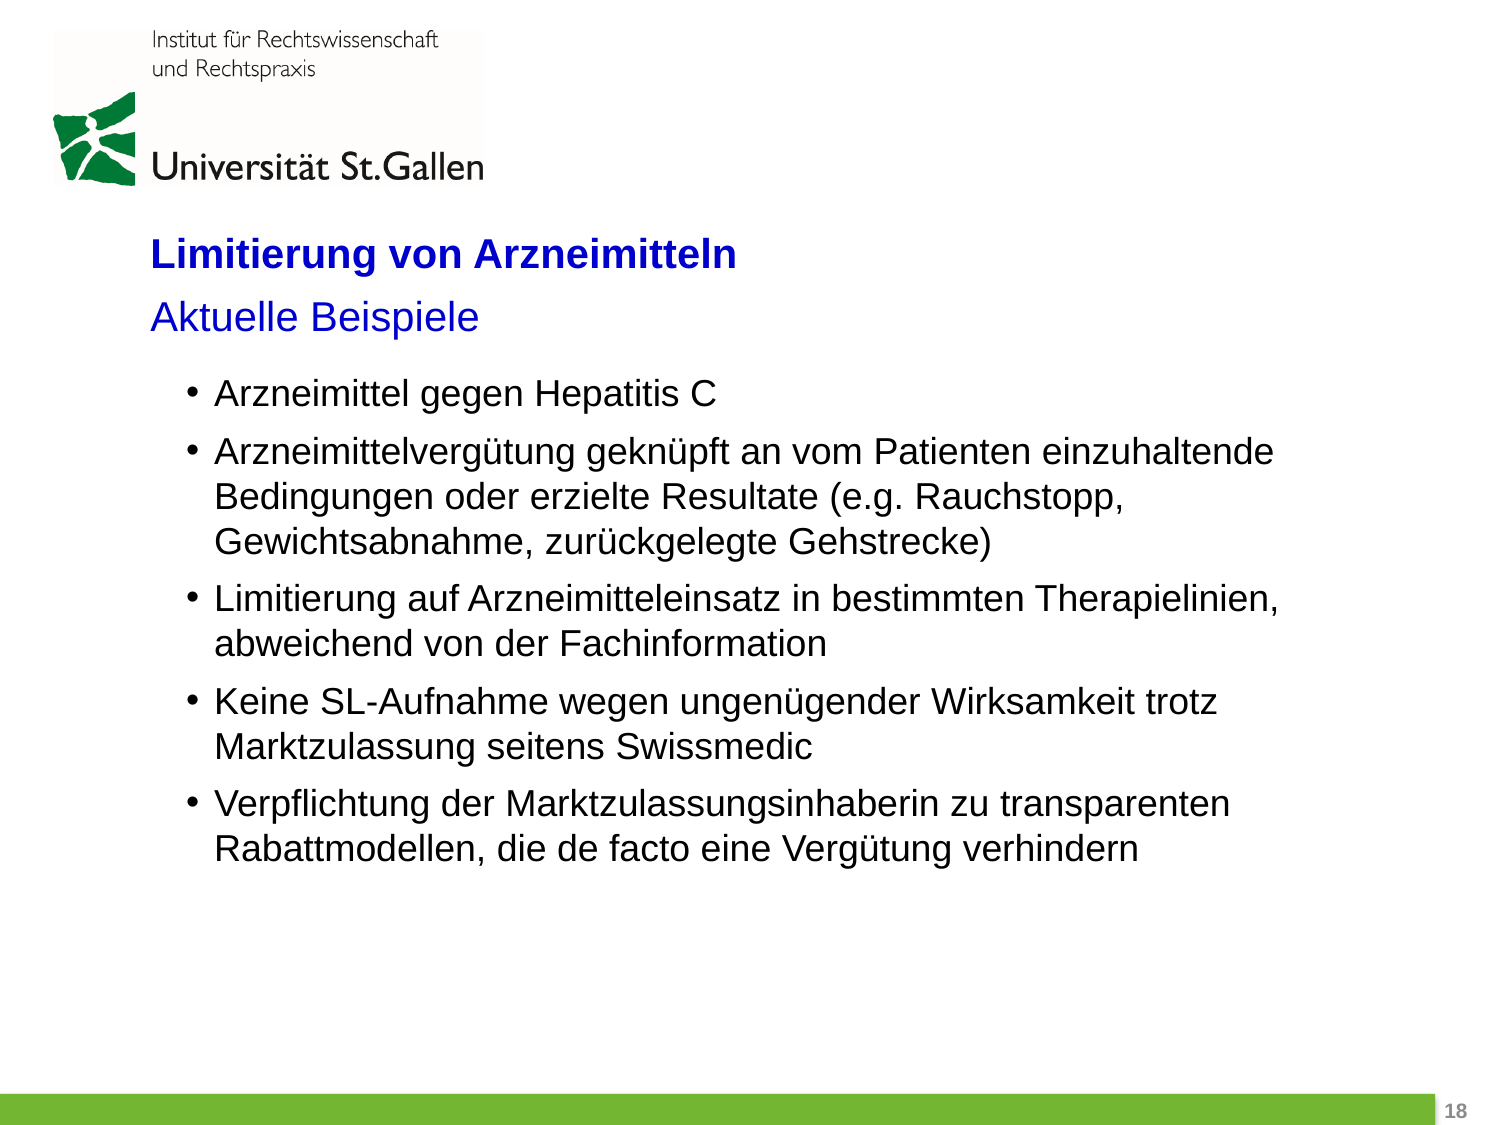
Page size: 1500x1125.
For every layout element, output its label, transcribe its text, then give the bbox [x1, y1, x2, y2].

text_box Limitierung von Arzneimitteln Aktuelle Beispiele [134, 218, 1389, 339]
slide_number 18 [1132, 1054, 1483, 1125]
picture [53, 30, 483, 186]
text_box Arzneimittel gegen Hepatitis C Arzneimittelvergütung geknüpft an vom Patienten einzuhaltende Bedingungen oder erzielte Resultate (e.g. Rauchstopp, Gewichtsabnahme, zurückgelegte Gehstrecke) Limitierung auf Arzneimitteleinsatz in bestimmten Therapielinien, abweichend von der Fachinformation Keine SL-Aufnahme wegen ungenügender Wirksamkeit trotz Marktzulassung seitens Swissmedic Verpflichtung der Marktzulassungsinhaberin zu transparenten Rabattmodellen, die de facto eine Vergütung verhindern [170, 360, 1462, 1096]
